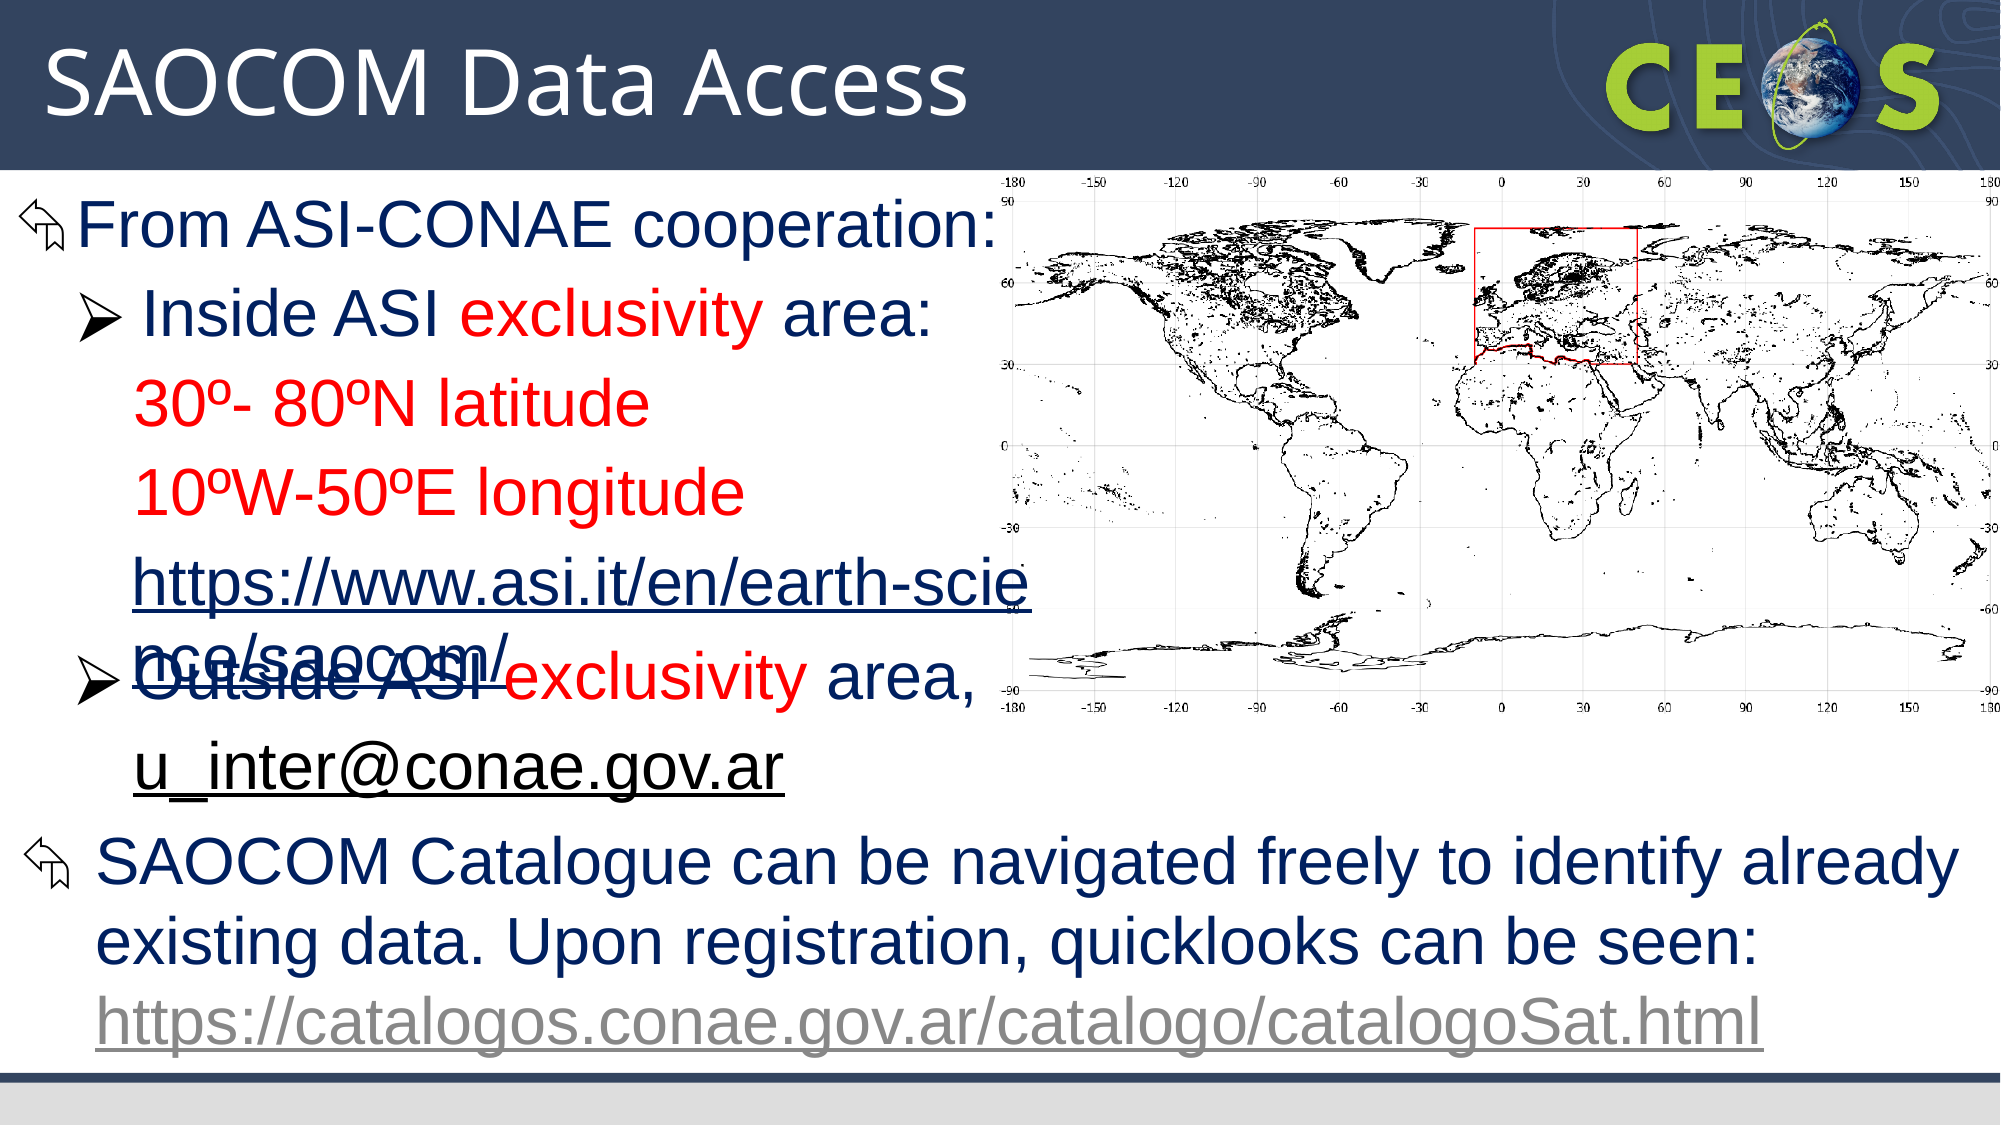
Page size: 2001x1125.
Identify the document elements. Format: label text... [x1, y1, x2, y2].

text_box SAOCOM Data Access [28, 28, 1323, 174]
text_box From ASI-CONAE cooperation: Inside ASI exclusivity area: 30º- 80ºN latitude 10ºW-50ºE longitude https://www.asi.it/en/earth-science/saocom/ [0, 163, 1078, 616]
text_box Outside ASI exclusivity area, u_inter@conae.gov.ar [0, 616, 1078, 811]
text_box SAOCOM Catalogue can be navigated freely to identify already existing data. Upon registration, quicklooks can be seen: https://catalogos.conae.gov.ar/catalogo/catalogoSat.html [0, 808, 2000, 1054]
picture [999, 175, 2000, 715]
picture [1606, 18, 1939, 150]
